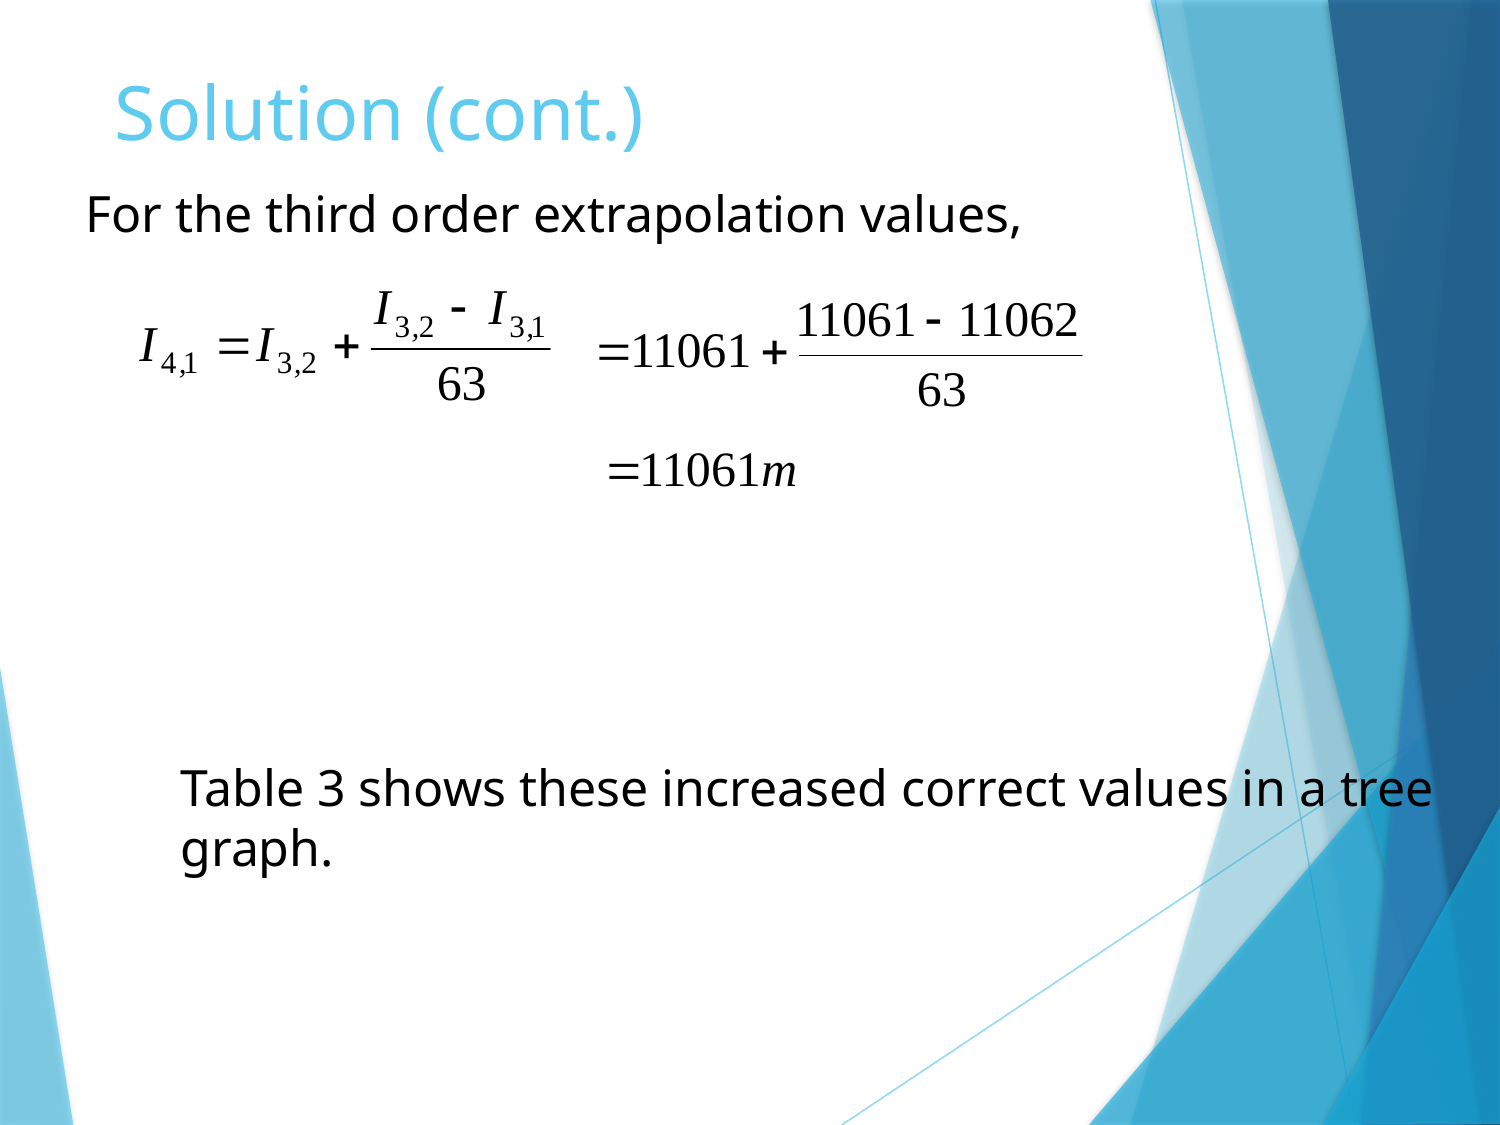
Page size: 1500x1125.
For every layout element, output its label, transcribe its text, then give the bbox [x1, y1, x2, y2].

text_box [591, 292, 1088, 414]
text_box For the third order extrapolation values, [70, 174, 1039, 250]
text_box Table 3 shows these increased correct values in a tree graph. [165, 749, 1467, 884]
title Solution (cont.) [99, 58, 1142, 275]
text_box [600, 447, 802, 494]
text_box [133, 281, 556, 408]
